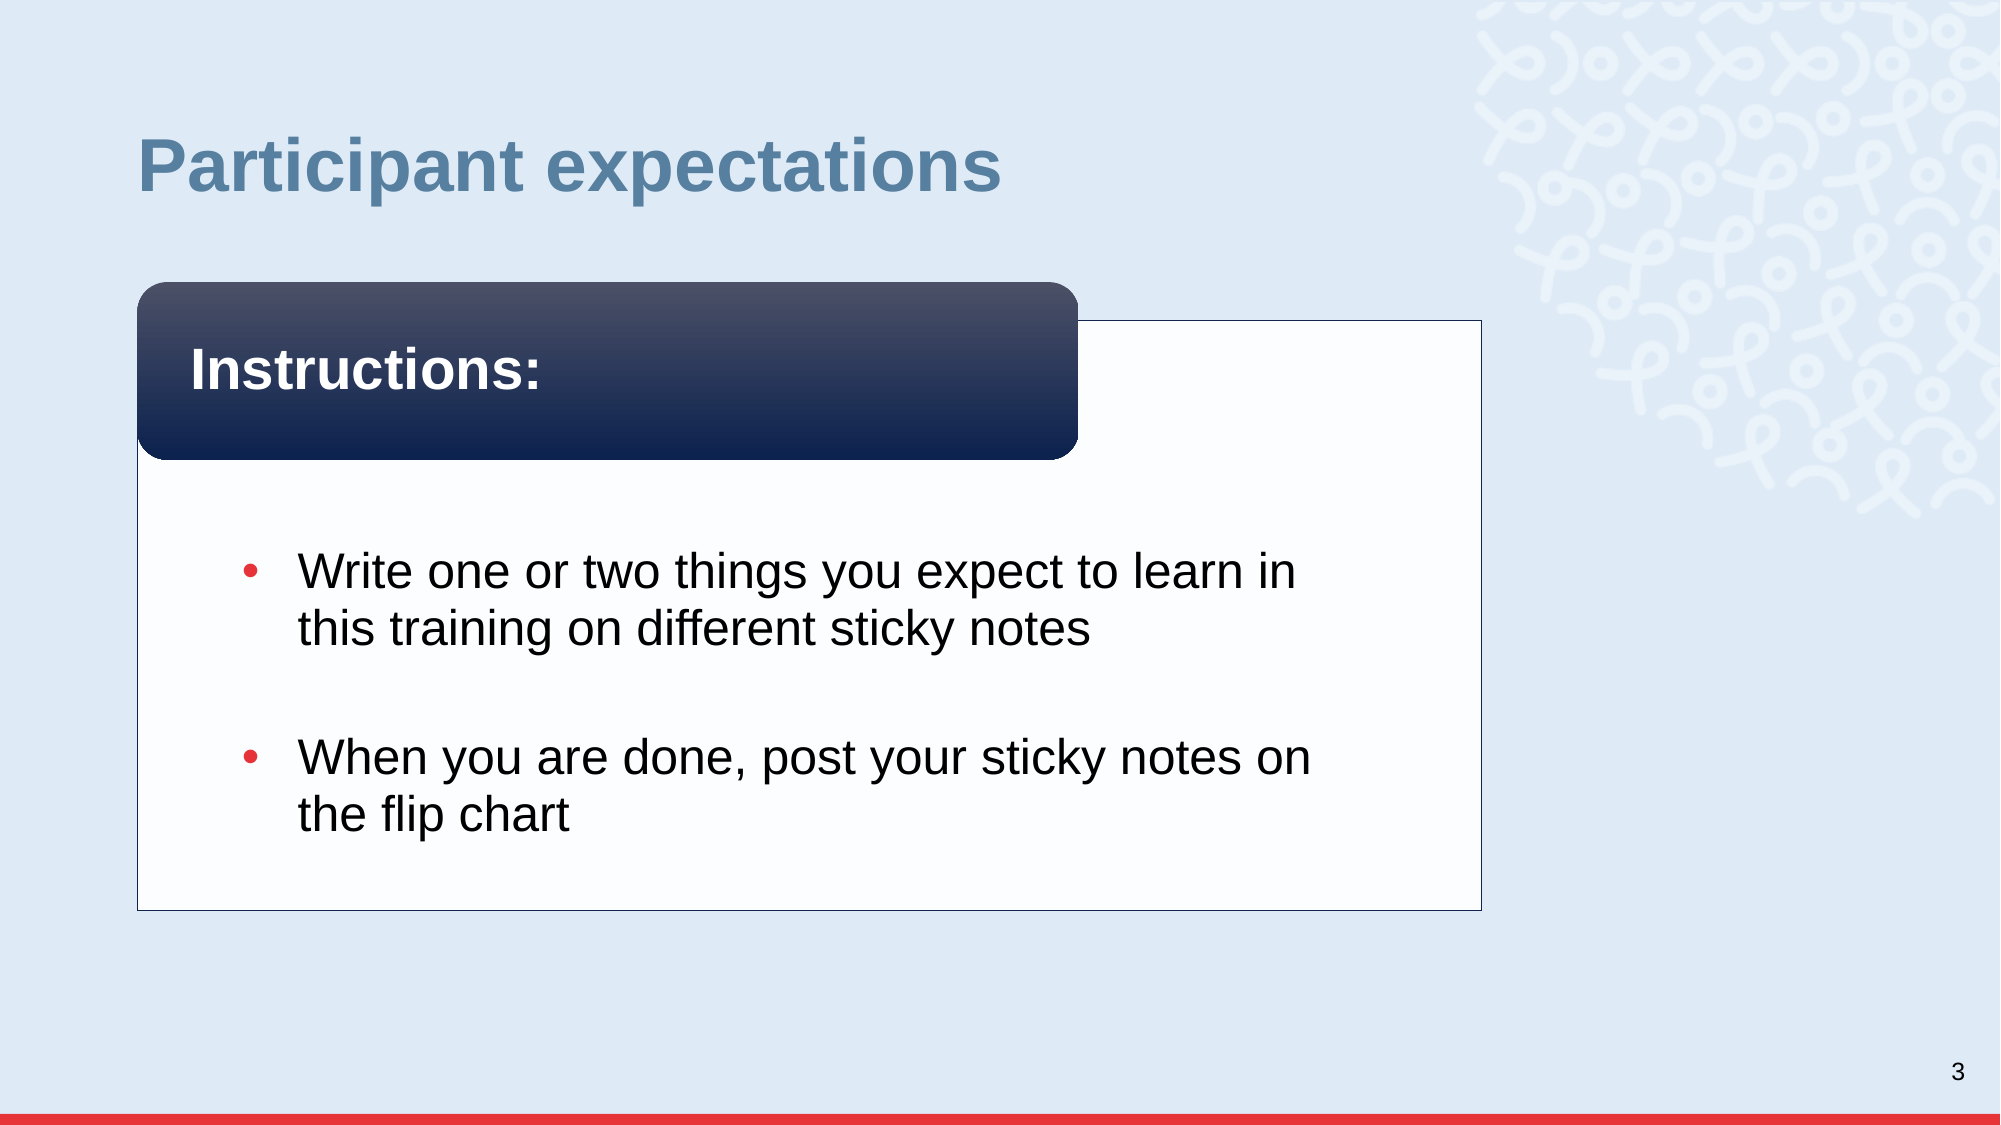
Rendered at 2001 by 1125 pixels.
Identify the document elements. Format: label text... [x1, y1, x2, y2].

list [137, 268, 1482, 1078]
title Participant expectations [137, 96, 1539, 228]
slide_number 3 [1518, 1042, 1969, 1103]
